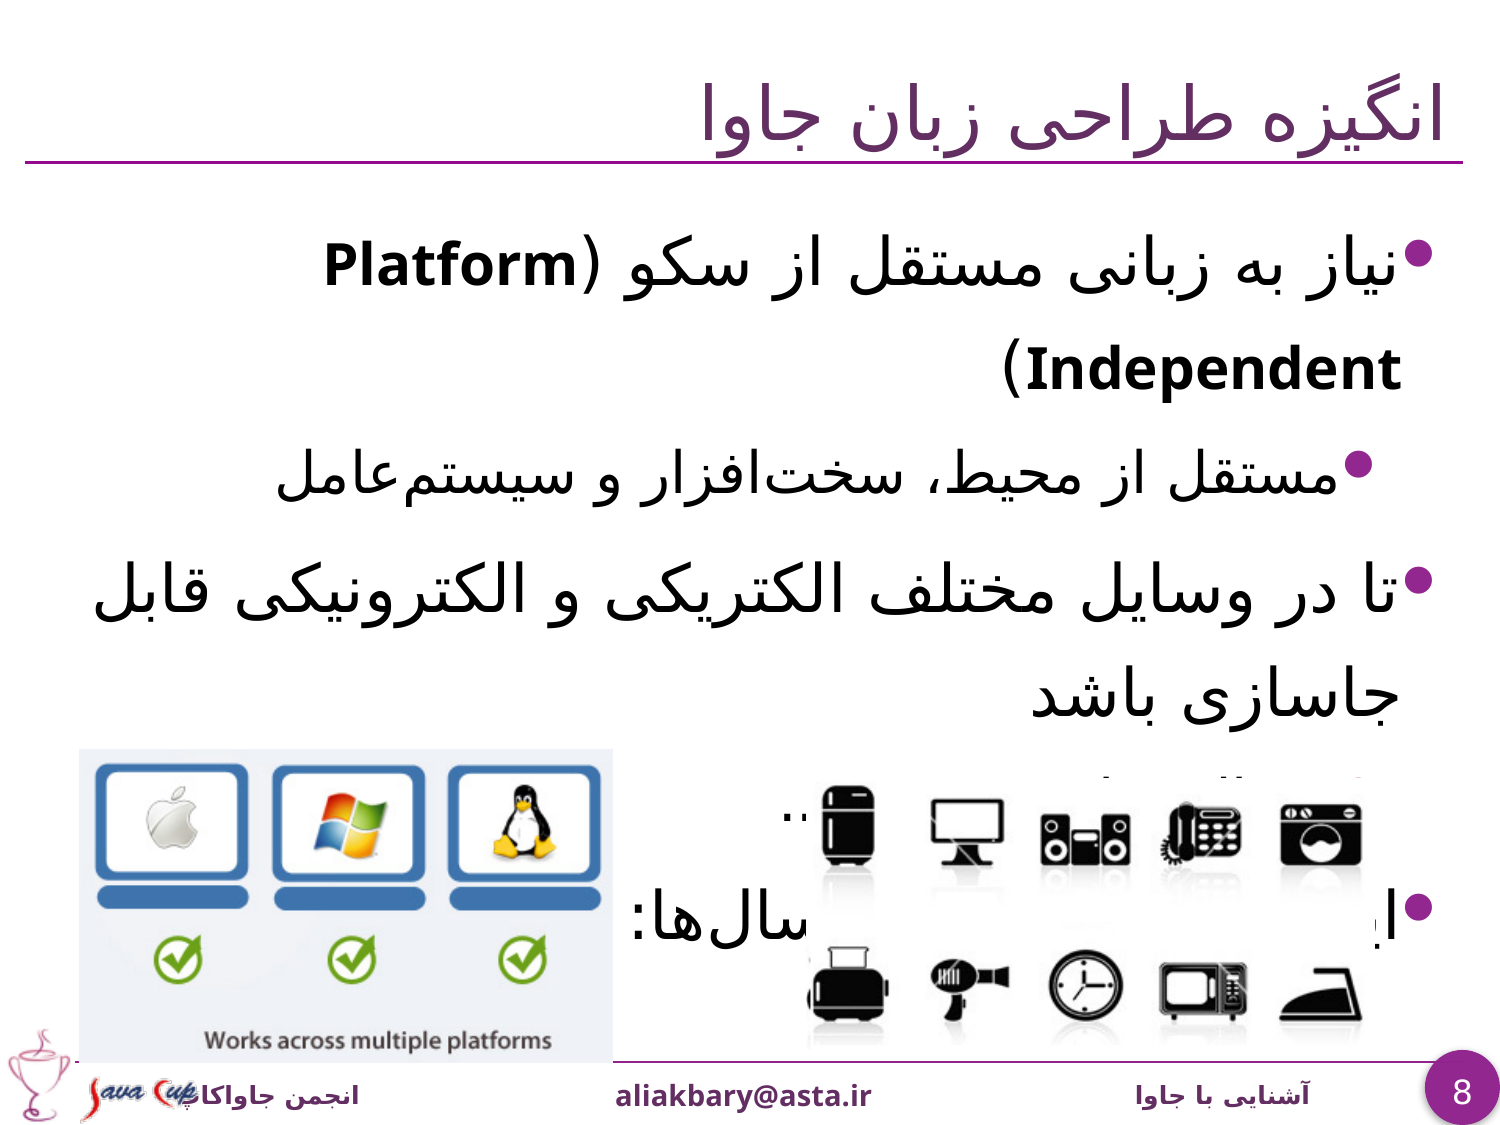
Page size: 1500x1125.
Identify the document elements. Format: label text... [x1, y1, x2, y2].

list نياز به زبانی مستقل از سکو (Platform Independent) مستقل از محيط، سخت‌افزار و سيستم‌عامل تا در وسايل مختلف الکتريکی و الکترونیکی قابل جاسازی باشد یخچال، جاروبرقی، و ... ايده و جهت‌گيری آن سال‌ها: وسايل هوشمند [24, 187, 1463, 1063]
picture [79, 749, 613, 1063]
picture [79, 1076, 200, 1125]
title انگيزه طراحی زبان جاوا [24, 37, 1463, 163]
picture [805, 777, 1376, 1051]
picture [6, 1028, 75, 1125]
